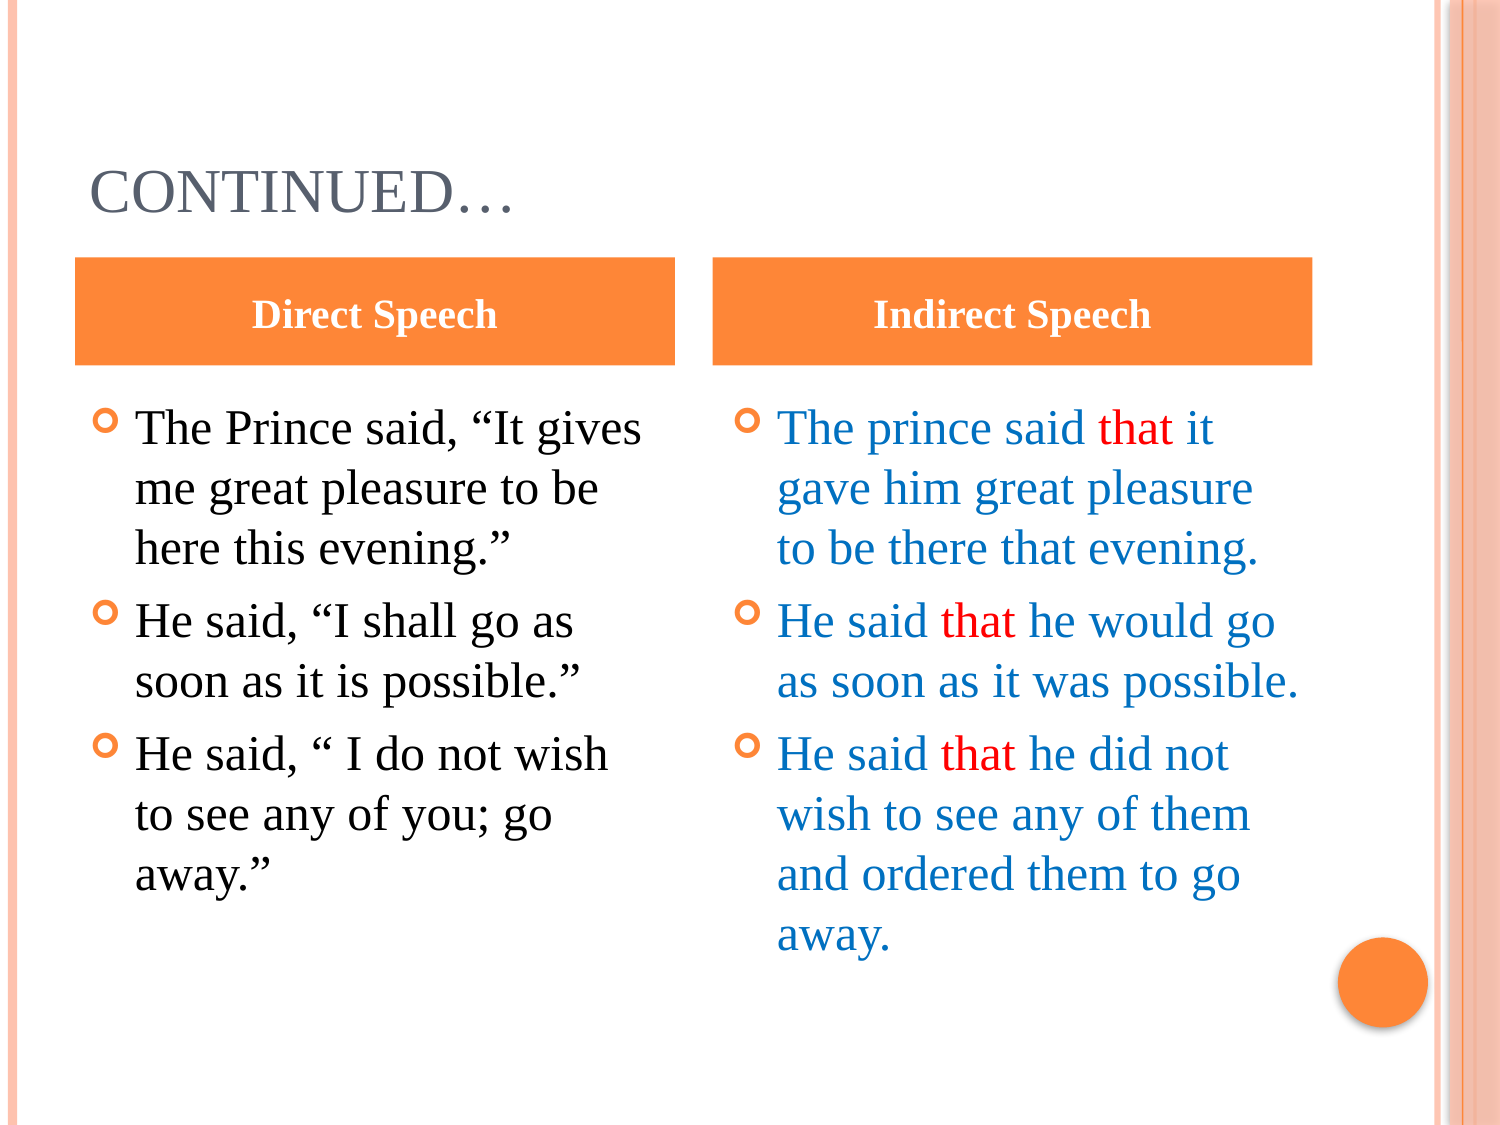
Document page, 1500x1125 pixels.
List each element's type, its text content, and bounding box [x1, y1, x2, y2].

list Indirect Speech [712, 257, 1313, 366]
title Continued… [75, 44, 1313, 233]
list The prince said that it gave him great pleasure to be there that evening. He said that he would go as soon as it was possible. He said that he did not wish to see any of them and ordered them to go away. [717, 387, 1318, 1025]
list The Prince said, “It gives me great pleasure to be here this evening.” He said, “I shall go as soon as it is possible.” He said, “ I do not wish to see any of you; go away.” [75, 387, 675, 1025]
list Direct Speech [75, 257, 675, 366]
